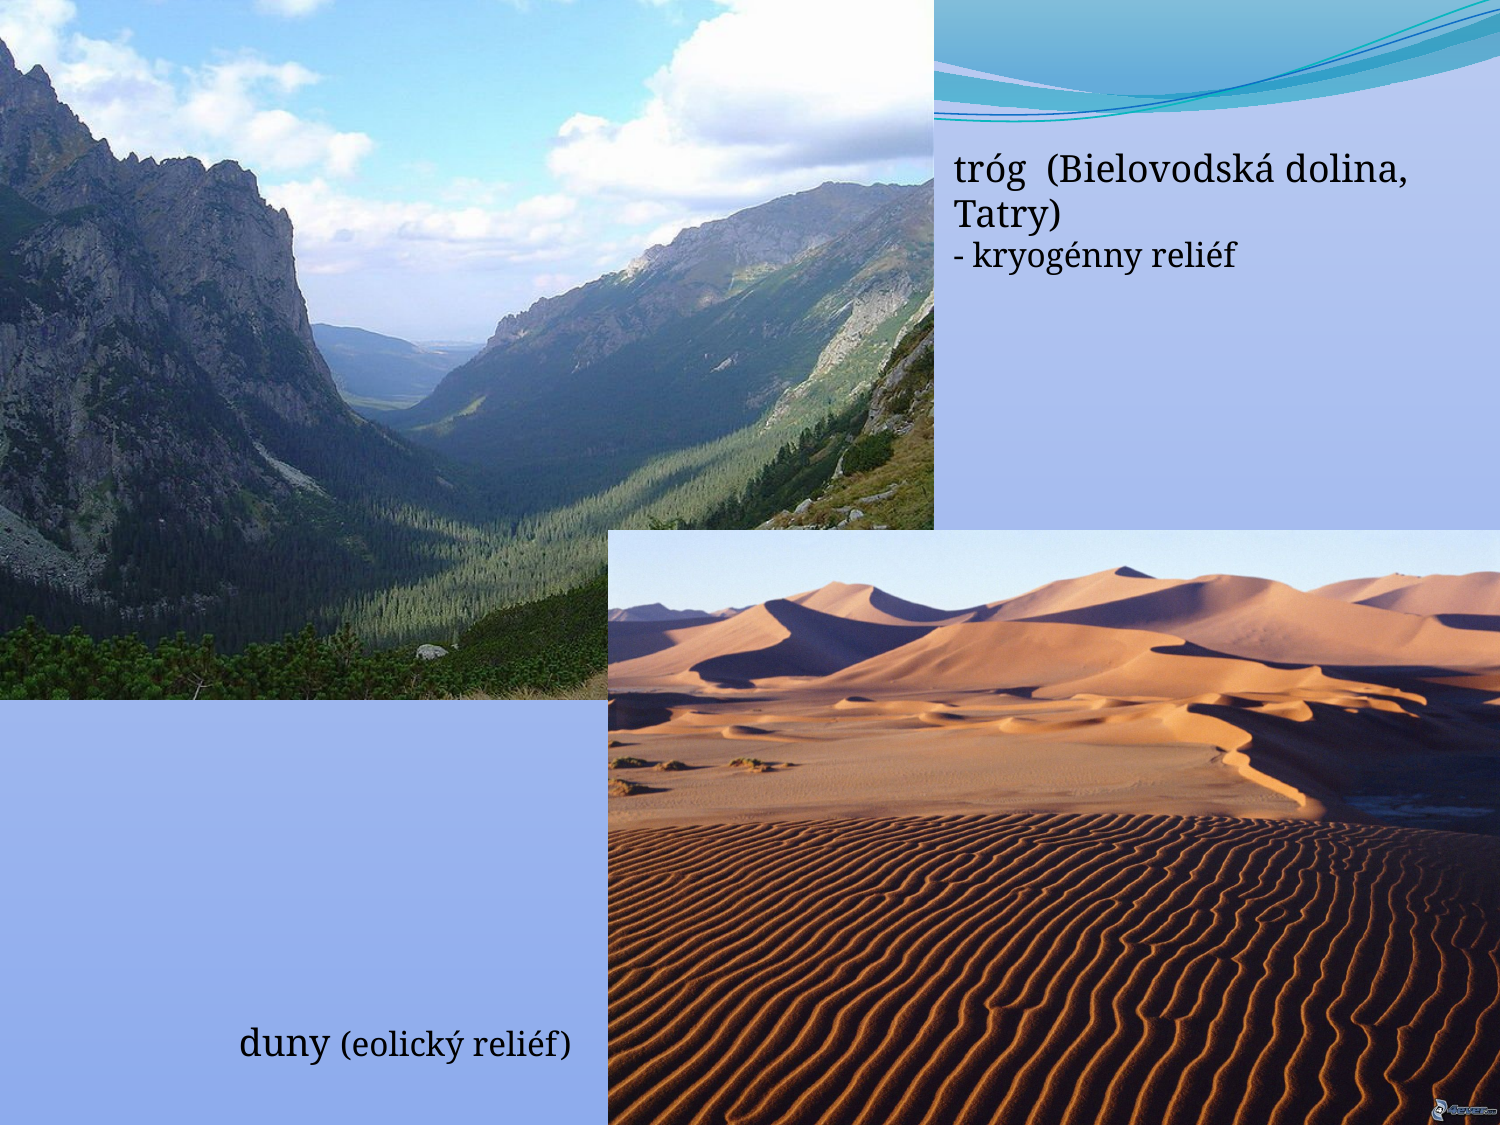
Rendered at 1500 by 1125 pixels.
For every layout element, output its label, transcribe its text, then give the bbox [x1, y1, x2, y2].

text_box duny (eolický reliéf) [76, 1011, 597, 1072]
text_box tróg (Bielovodská dolina, Tatry) - kryogénny reliéf [939, 137, 1500, 282]
picture [0, 0, 1500, 1125]
